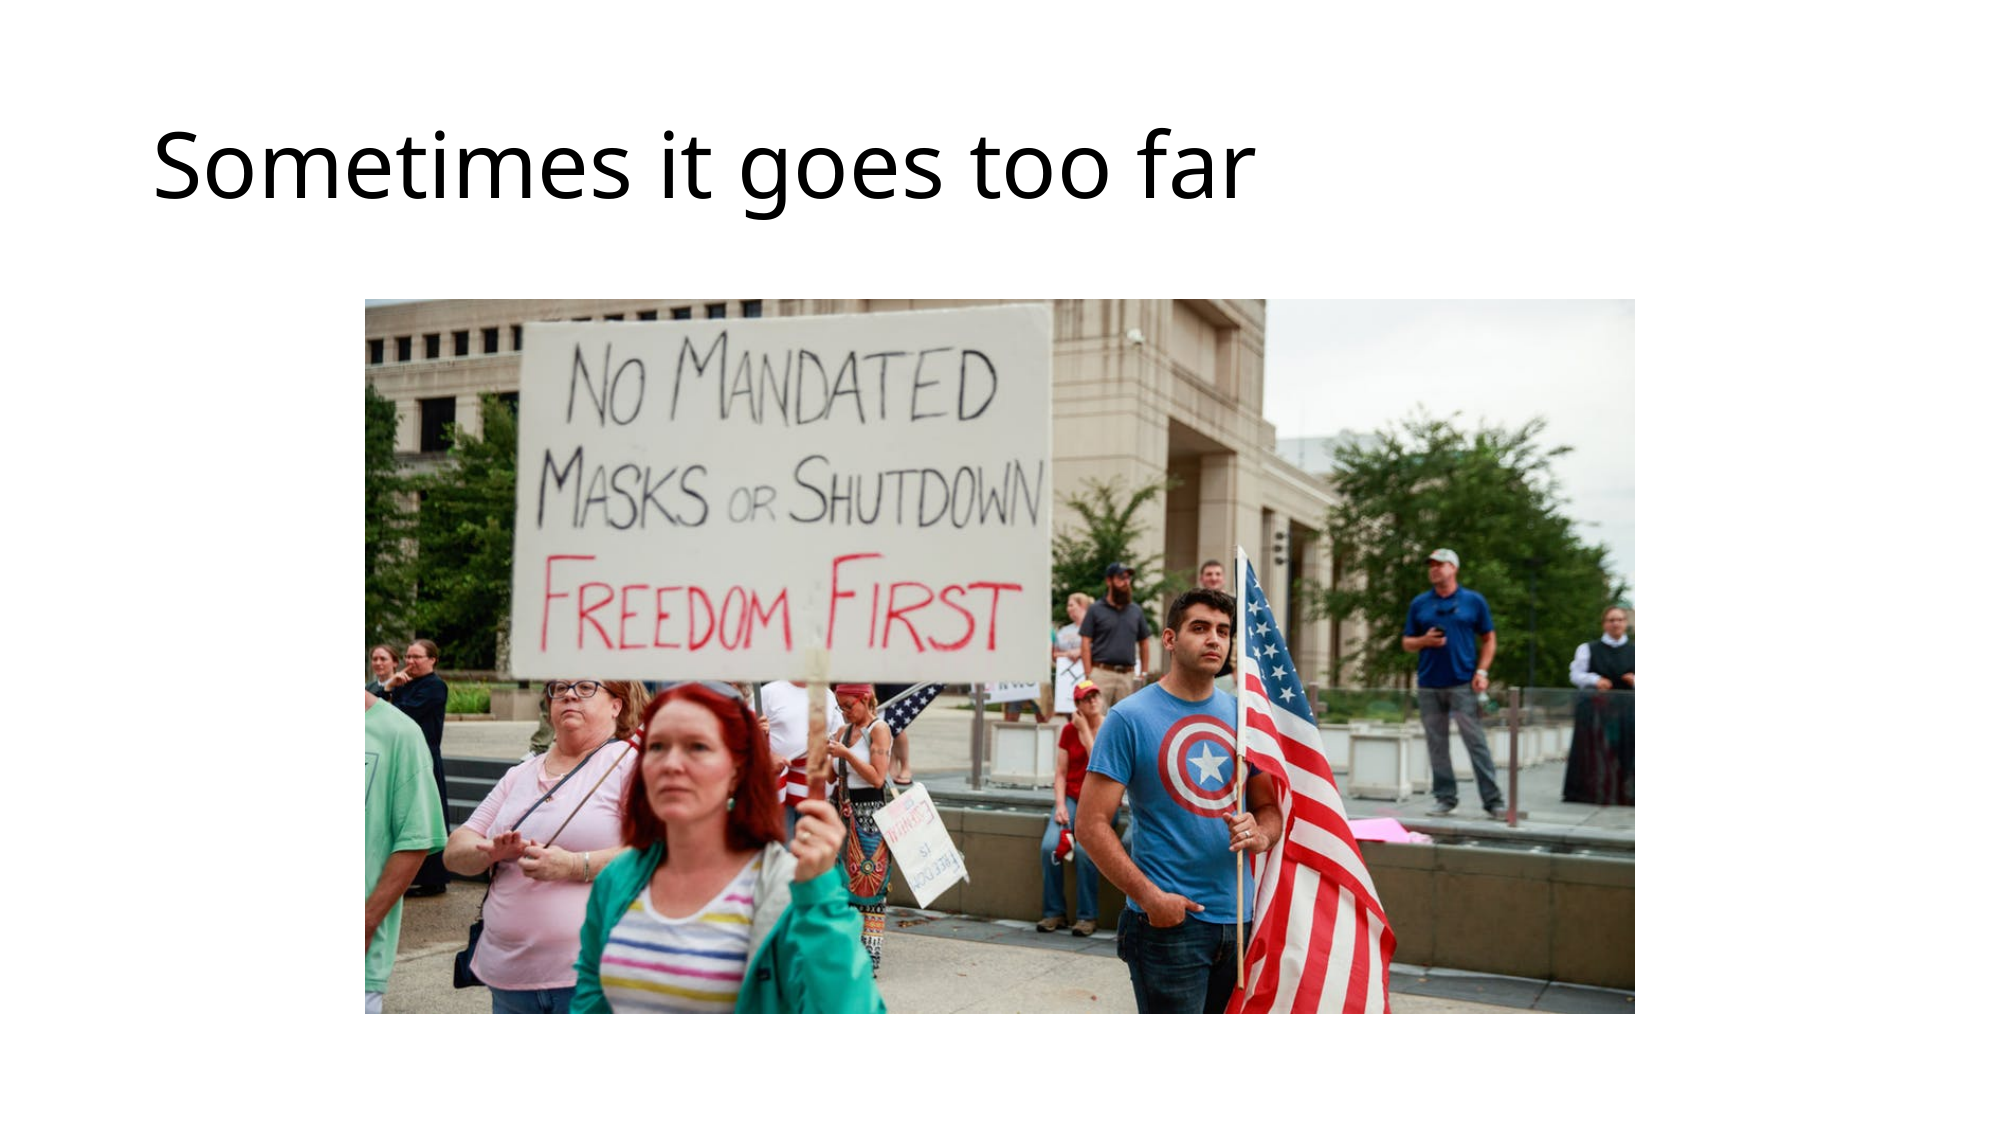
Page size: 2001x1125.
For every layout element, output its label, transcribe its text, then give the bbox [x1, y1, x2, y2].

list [365, 299, 1635, 1014]
title Sometimes it goes too far [137, 59, 1863, 278]
